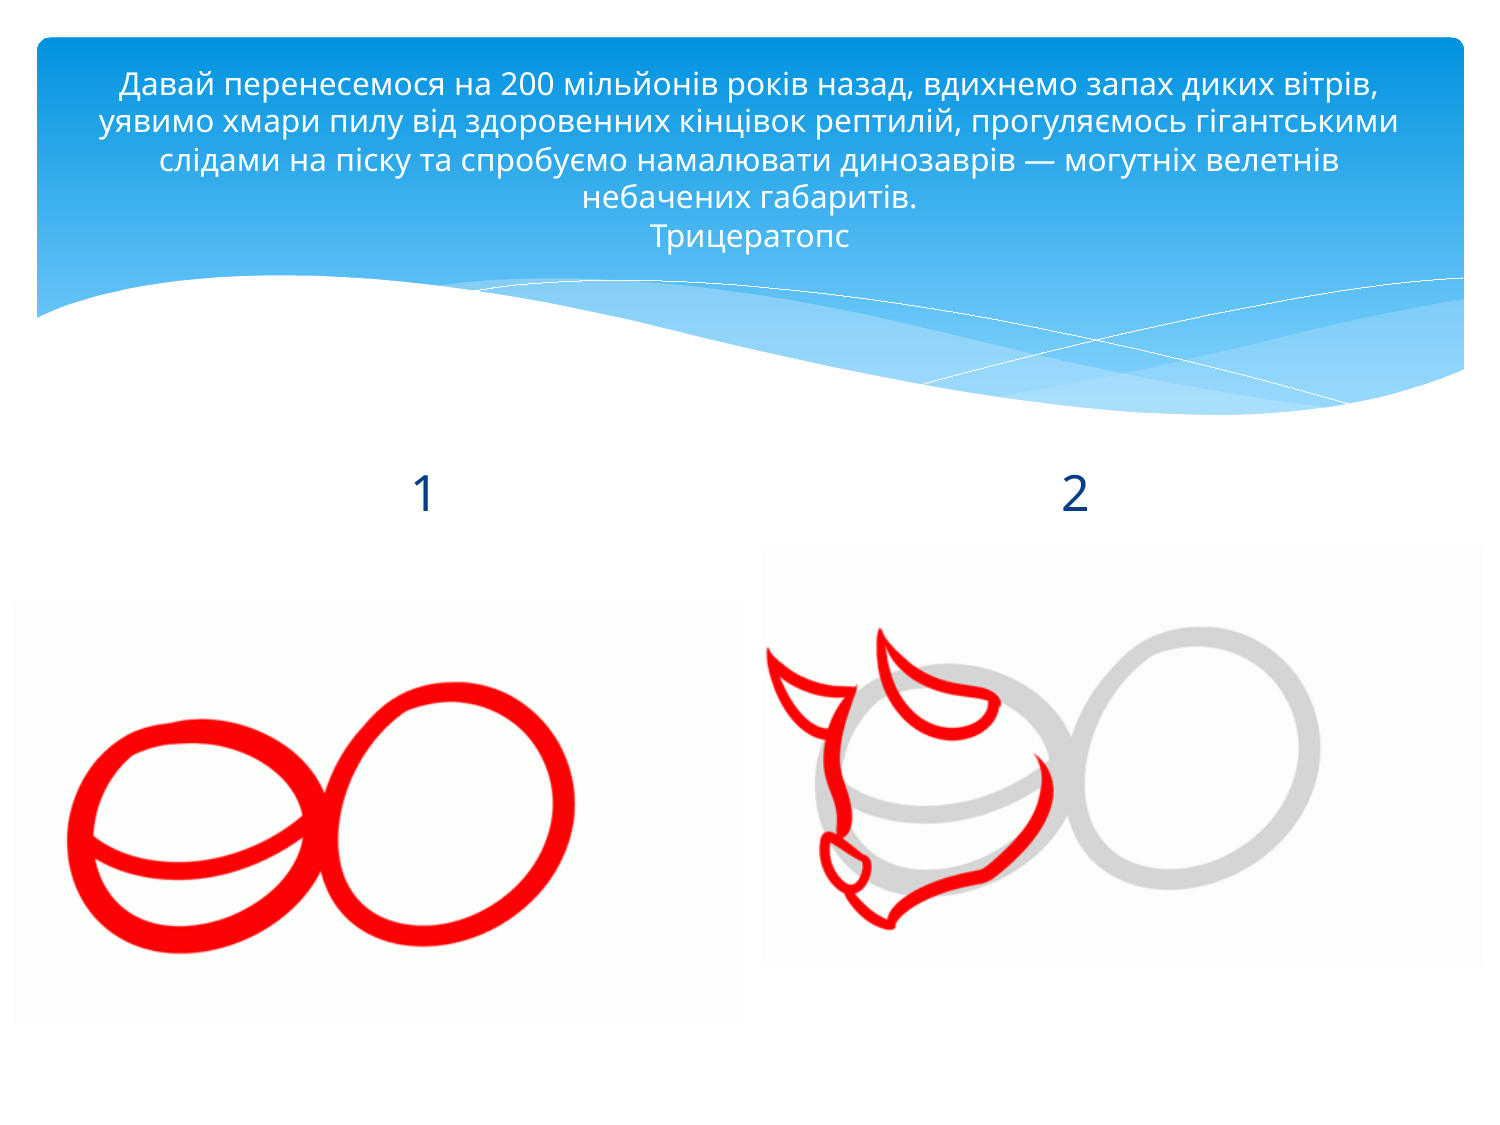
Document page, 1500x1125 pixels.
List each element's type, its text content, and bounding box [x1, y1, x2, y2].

list 2 [762, 439, 1390, 544]
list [761, 546, 1483, 967]
title Давай перенесемося на 200 мільйонів років назад, вдихнемо запах диких вітрів, уявимо хмари пилу від здоровенних кінцівок рептилій, прогуляємось гігантськими слідами на піску та спробуємо намалювати динозаврів — могутніх велетнів небачених габаритів. Трицератопс [75, 55, 1425, 261]
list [13, 600, 738, 1024]
list 1 [111, 439, 738, 545]
